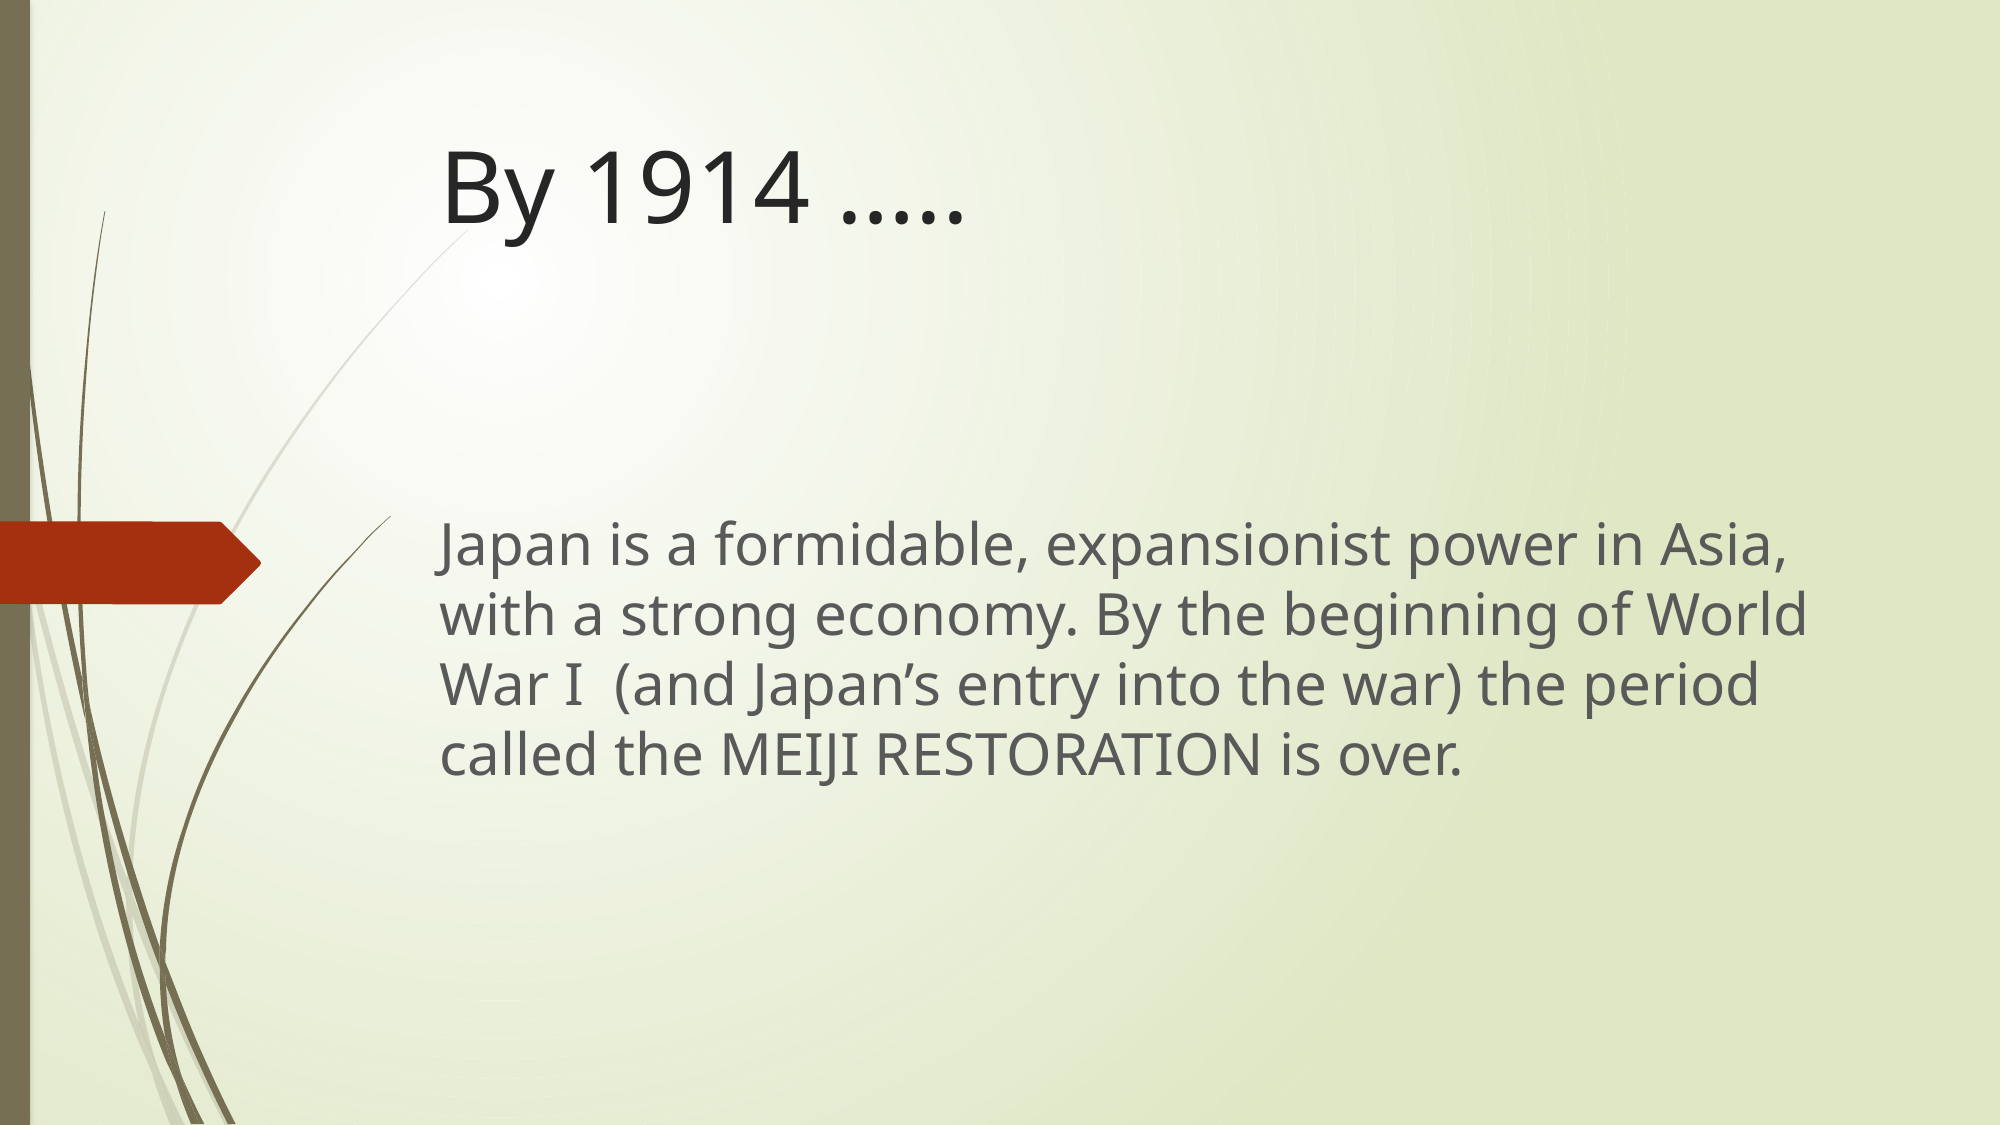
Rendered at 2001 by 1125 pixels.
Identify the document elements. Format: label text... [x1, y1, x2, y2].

list Japan is a formidable, expansionist power in Asia, with a strong economy. By the beginning of World War I (and Japan’s entry into the war) the period called the MEIJI RESTORATION is over. [424, 325, 1888, 970]
title By 1914 ….. [424, 99, 1888, 268]
